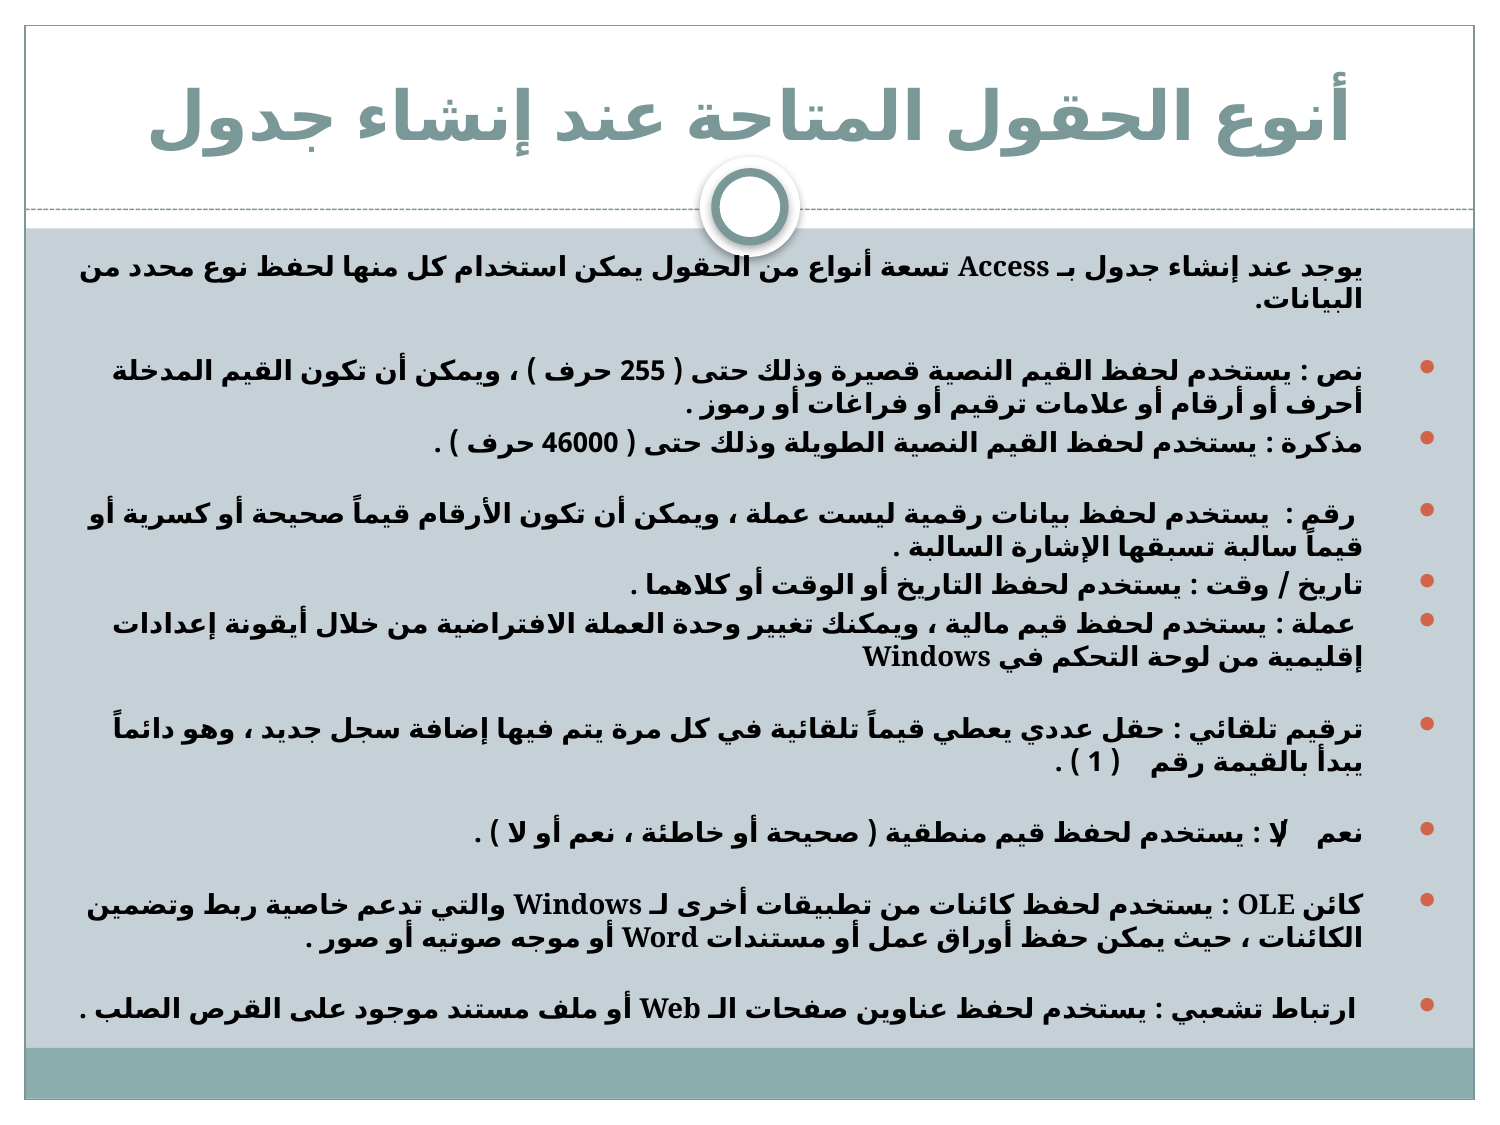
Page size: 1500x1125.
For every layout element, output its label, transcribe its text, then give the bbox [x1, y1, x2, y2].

title أنوع الحقول المتاحة عند إنشاء جدول [49, 37, 1450, 162]
list يوجد عند إنشاء جدول بـ Access تسعة أنواع من الحقول يمكن استخدام كل منها لحفظ نوع محدد من البيانات. نص : يستخدم لحفظ القيم النصية قصيرة وذلك حتى ( 255 حرف ) ، ويمكن أن تكون القيم المدخلة أحرف أو أرقام أو علامات ترقيم أو فراغات أو رموز . مذكرة : يستخدم لحفظ القيم النصية الطويلة وذلك حتى ( 46000 حرف ) . رقم : يستخدم لحفظ بيانات رقمية ليست عملة ، ويمكن أن تكون الأرقام قيماً صحيحة أو كسرية أو قيماً سالبة تسبقها الإشارة السالبة . تاريخ / وقت : يستخدم لحفظ التاريخ أو الوقت أو كلاهما . عملة : يستخدم لحفظ قيم مالية ، ويمكنك تغيير وحدة العملة الافتراضية من خلال أيقونة إعدادات إقليمية من لوحة التحكم في Windows ترقيم تلقائي : حقل عددي يعطي قيماً تلقائية في كل مرة يتم فيها إضافة سجل جديد ، وهو دائماً يبدأ بالقيمة رقم ( 1 ) . نعم / لا : يستخدم لحفظ قيم منطقية ( صحيحة أو خاطئة ، نعم أو لا ) . كائن OLE : يستخدم لحفظ كائنات من تطبيقات أخرى لـ Windows والتي تدعم خاصية ربط وتضمين الكائنات ، حيث يمكن حفظ أوراق عمل أو مستندات Word أو موجه صوتيه أو صور . ارتباط تشعبي : يستخدم لحفظ عناوين صفحات الـ Web أو ملف مستند موجود على القرص الصلب . [49, 208, 1445, 1125]
